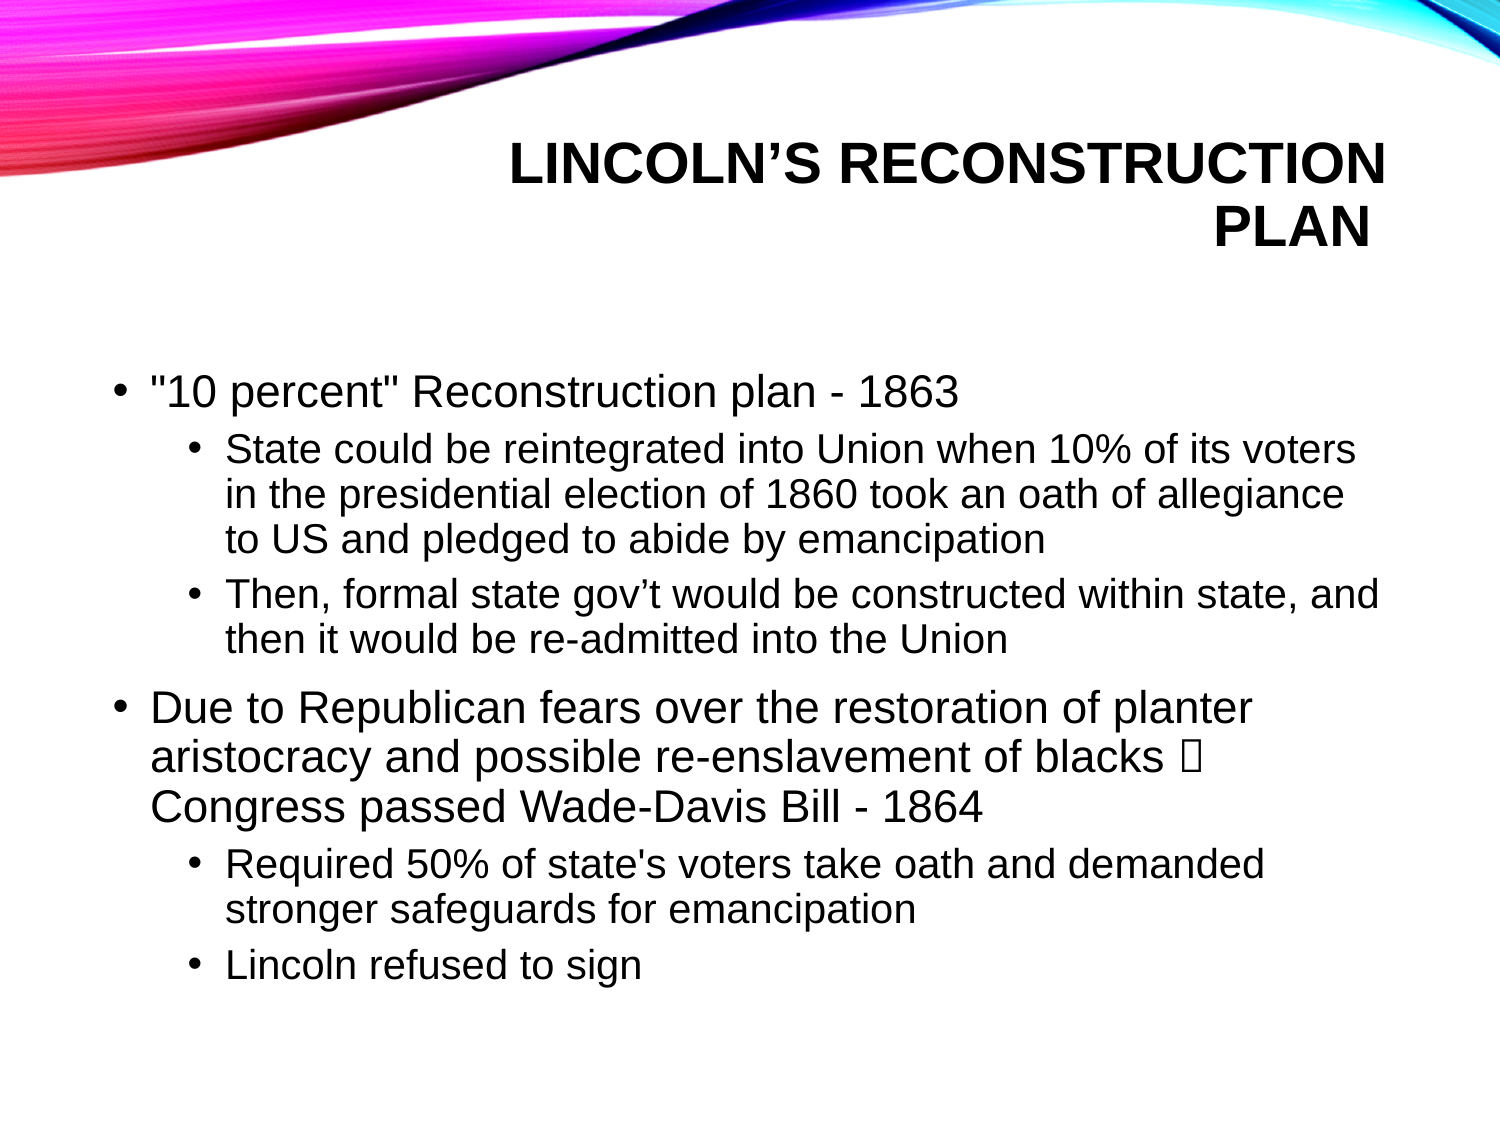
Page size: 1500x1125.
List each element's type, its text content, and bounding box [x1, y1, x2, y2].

title Lincoln’s Reconstruction Plan [356, 125, 1403, 338]
picture [0, 0, 1500, 178]
list "10 percent" Reconstruction plan - 1863 State could be reintegrated into Union when 10% of its voters in the presidential election of 1860 took an oath of allegiance to US and pledged to abide by emancipation Then, formal state gov’t would be constructed within state, and then it would be re-admitted into the Union Due to Republican fears over the restoration of planter aristocracy and possible re-enslavement of blacks  Congress passed Wade-Davis Bill - 1864 Required 50% of state's voters take oath and demanded stronger safeguards for emancipation Lincoln refused to sign [97, 360, 1403, 1028]
